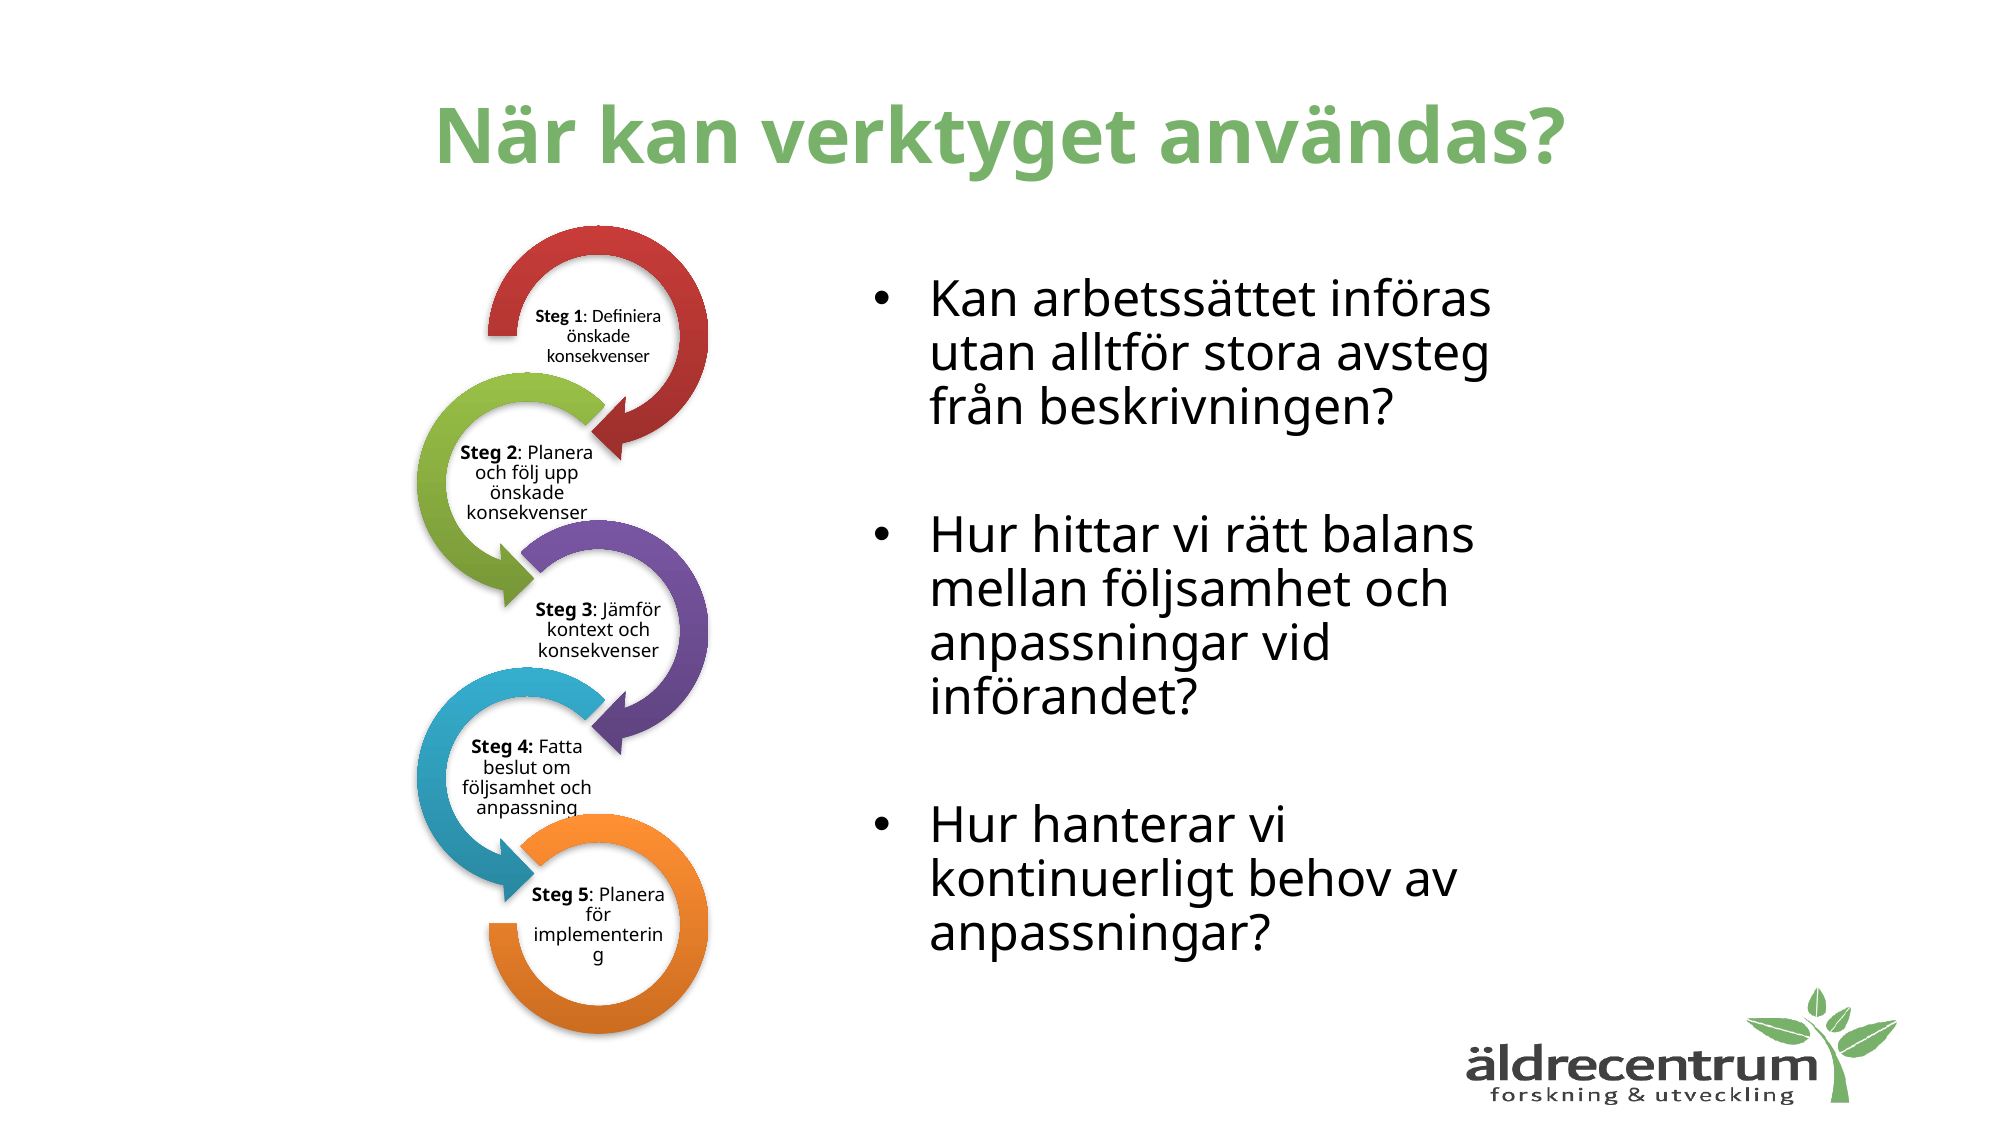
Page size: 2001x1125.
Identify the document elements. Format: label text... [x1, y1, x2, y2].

picture [1466, 987, 1897, 1105]
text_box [90, 207, 1036, 1035]
title När kan verktyget användas? [324, 45, 1675, 233]
list Kan arbetssättet införas utan alltför stora avsteg från beskrivningen? Hur hittar vi rätt balans mellan följsamhet och anpassningar vid införandet? Hur hanterar vi kontinuerligt behov av anpassningar? [1040, 266, 1521, 1009]
